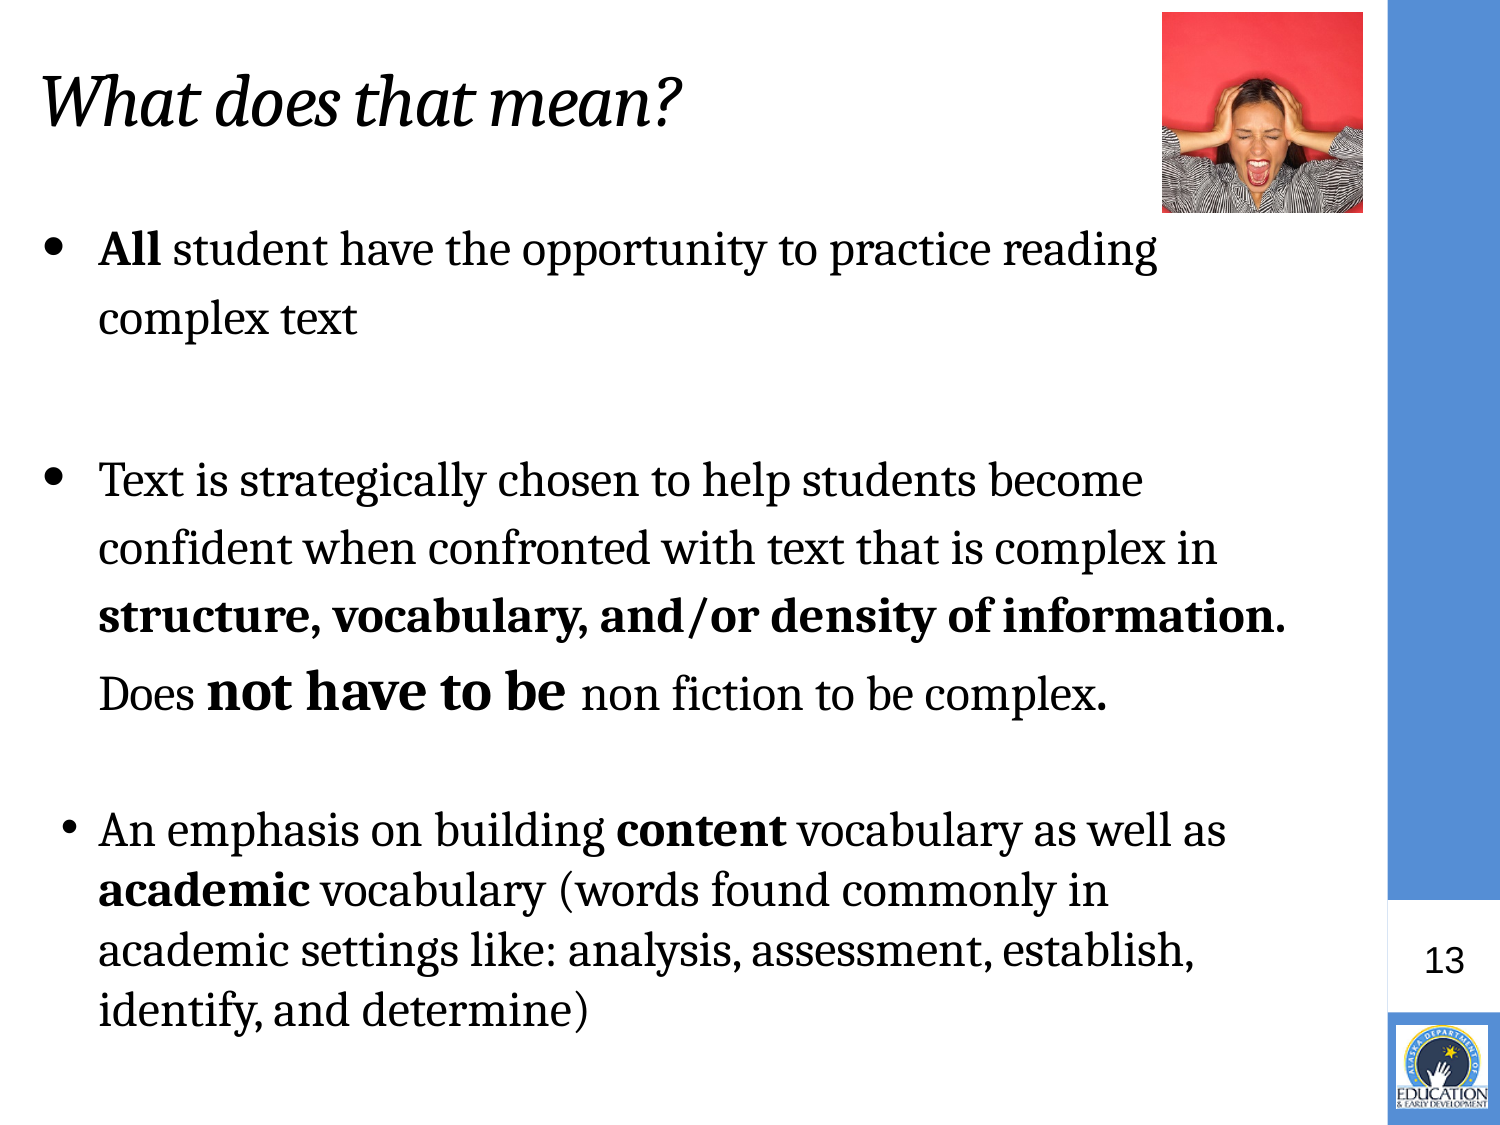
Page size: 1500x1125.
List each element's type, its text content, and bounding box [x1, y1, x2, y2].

title What does that mean? [24, 37, 1159, 155]
slide_number 13 [1397, 924, 1492, 994]
list All student have the opportunity to practice reading complex text Text is strategically chosen to help students become confident when confronted with text that is complex in structure, vocabulary, and/or density of information. Does not have to be non fiction to be complex. An emphasis on building content vocabulary as well as academic vocabulary (words found commonly in academic settings like: analysis, assessment, establish, identify, and determine) [27, 200, 1313, 1113]
picture [1161, 11, 1363, 214]
picture [1396, 1025, 1488, 1109]
